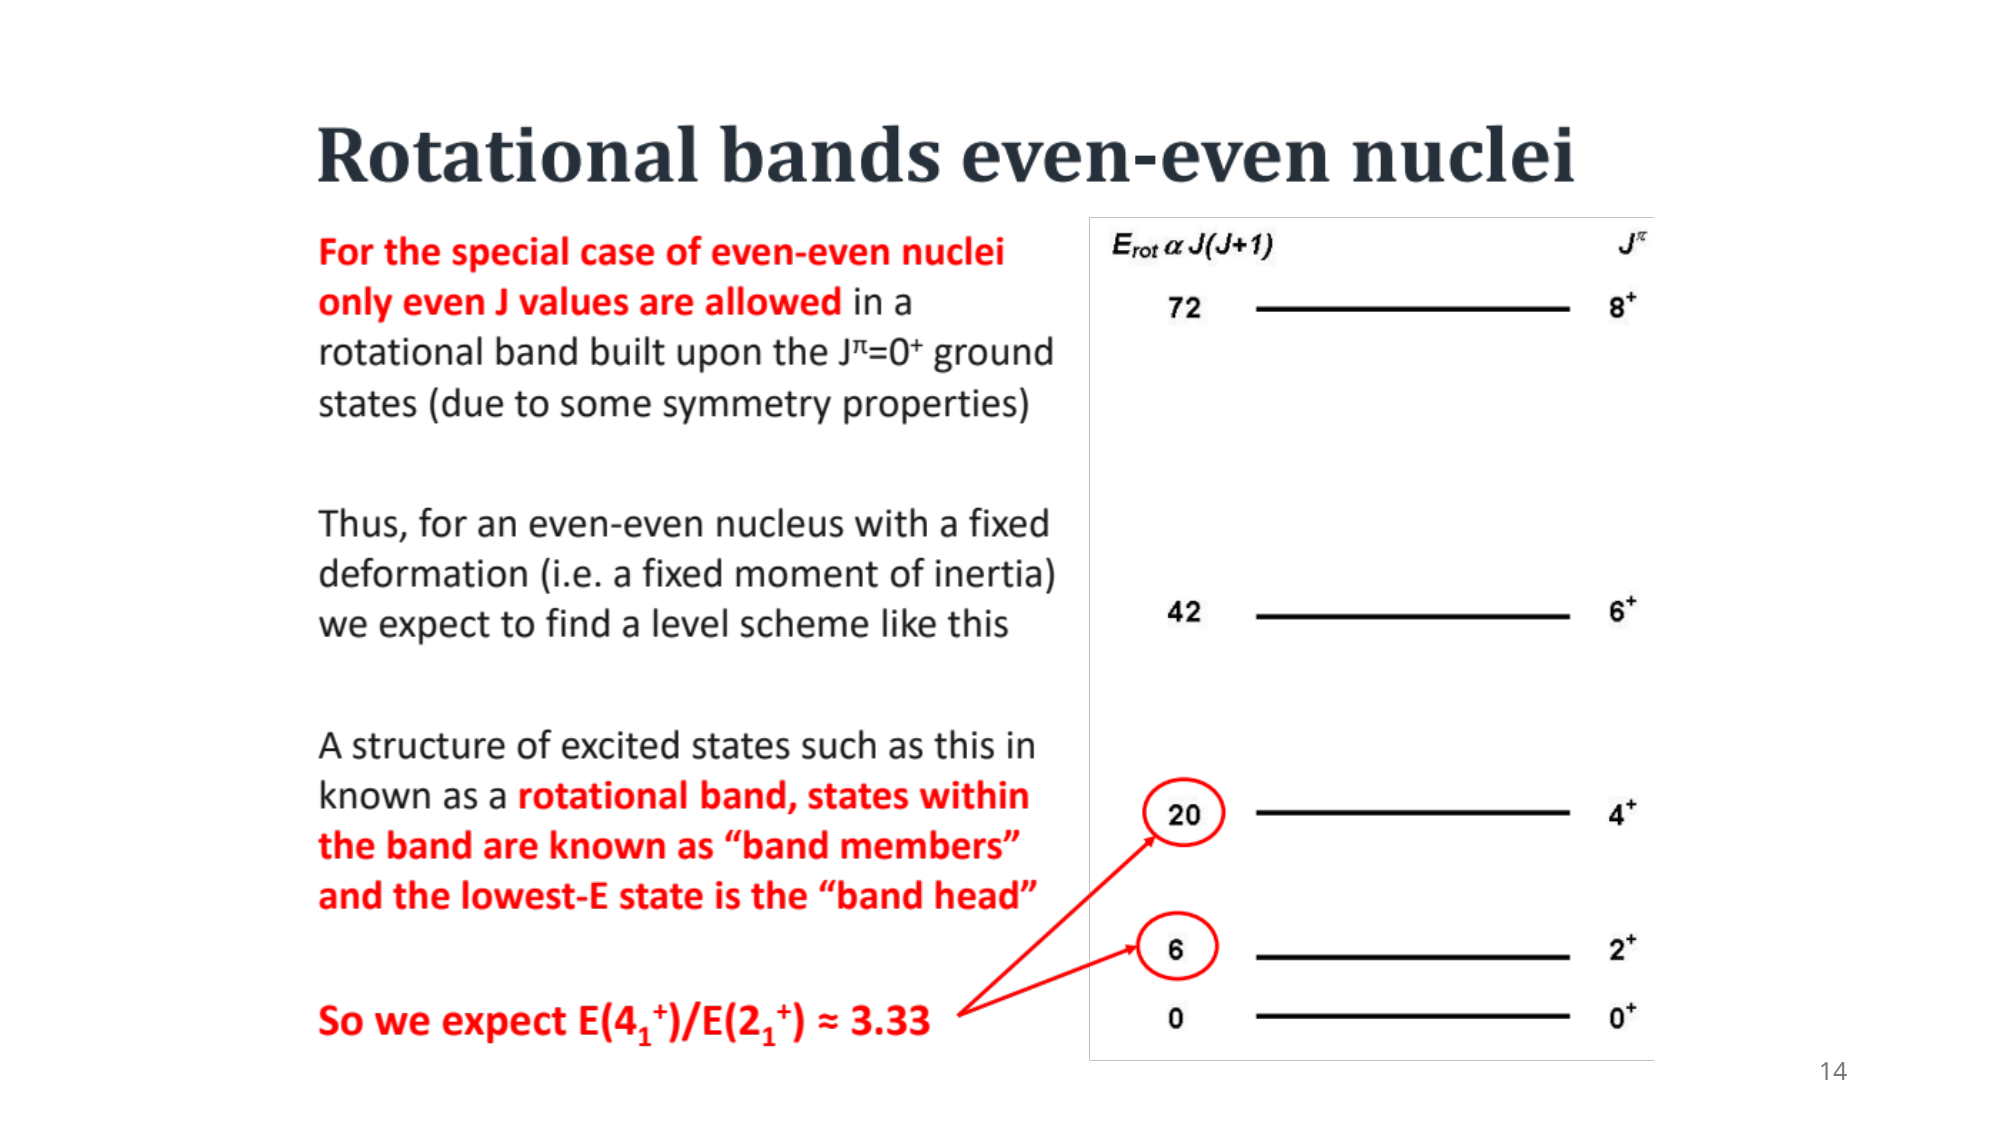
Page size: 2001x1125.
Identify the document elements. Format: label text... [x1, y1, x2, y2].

slide_number 14 [1412, 1042, 1863, 1103]
picture [305, 112, 1655, 1069]
